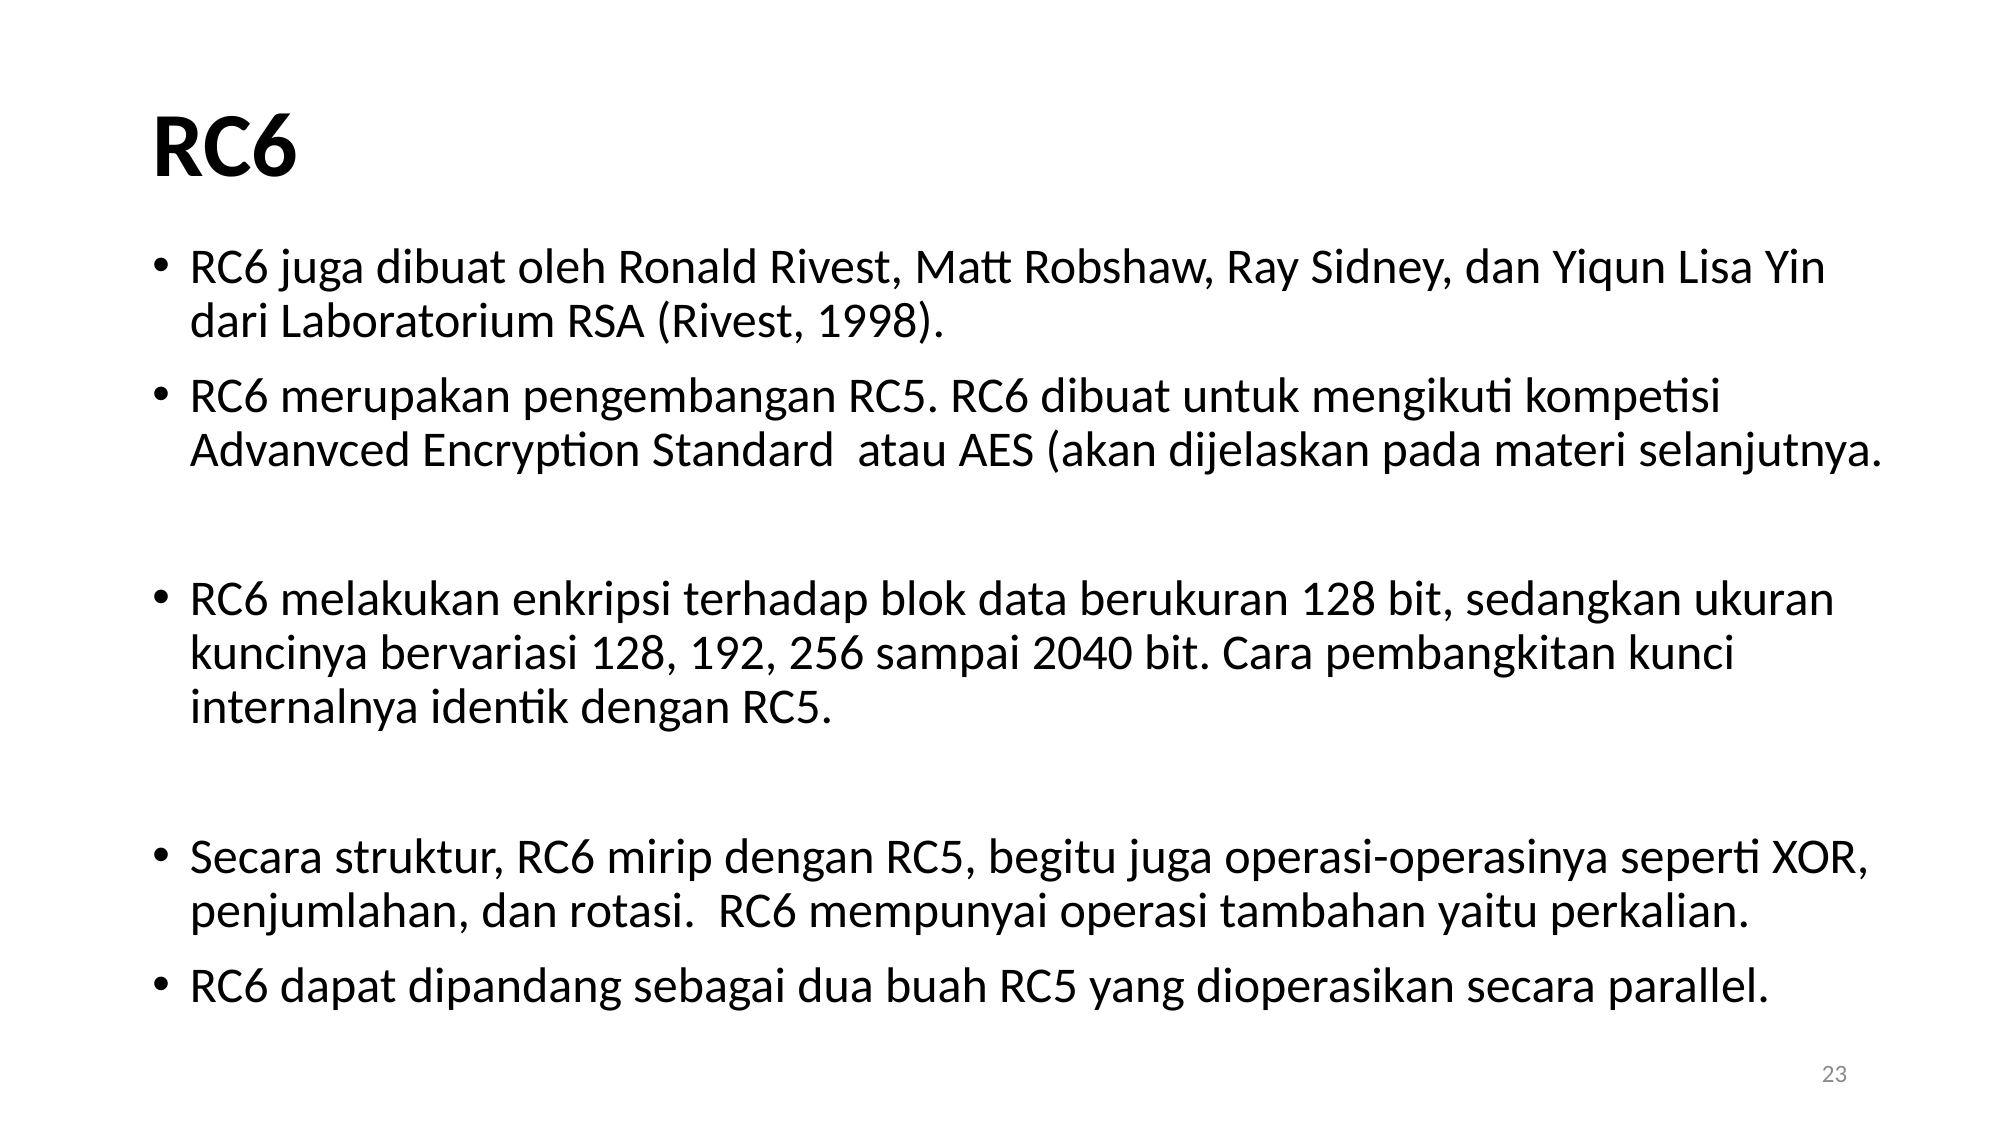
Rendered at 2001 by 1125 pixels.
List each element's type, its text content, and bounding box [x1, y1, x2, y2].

list RC6 juga dibuat oleh Ronald Rivest, Matt Robshaw, Ray Sidney, dan Yiqun Lisa Yin dari Laboratorium RSA (Rivest, 1998). RC6 merupakan pengembangan RC5. RC6 dibuat untuk mengikuti kompetisi Advanvced Encryption Standard atau AES (akan dijelaskan pada materi selanjutnya. RC6 melakukan enkripsi terhadap blok data berukuran 128 bit, sedangkan ukuran kuncinya bervariasi 128, 192, 256 sampai 2040 bit. Cara pembangkitan kunci internalnya identik dengan RC5. Secara struktur, RC6 mirip dengan RC5, begitu juga operasi-operasinya seperti XOR, penjumlahan, dan rotasi. RC6 mempunyai operasi tambahan yaitu perkalian. RC6 dapat dipandang sebagai dua buah RC5 yang dioperasikan secara parallel. [137, 232, 1921, 1047]
slide_number 23 [1412, 1042, 1863, 1103]
title RC6 [137, 59, 1863, 232]
